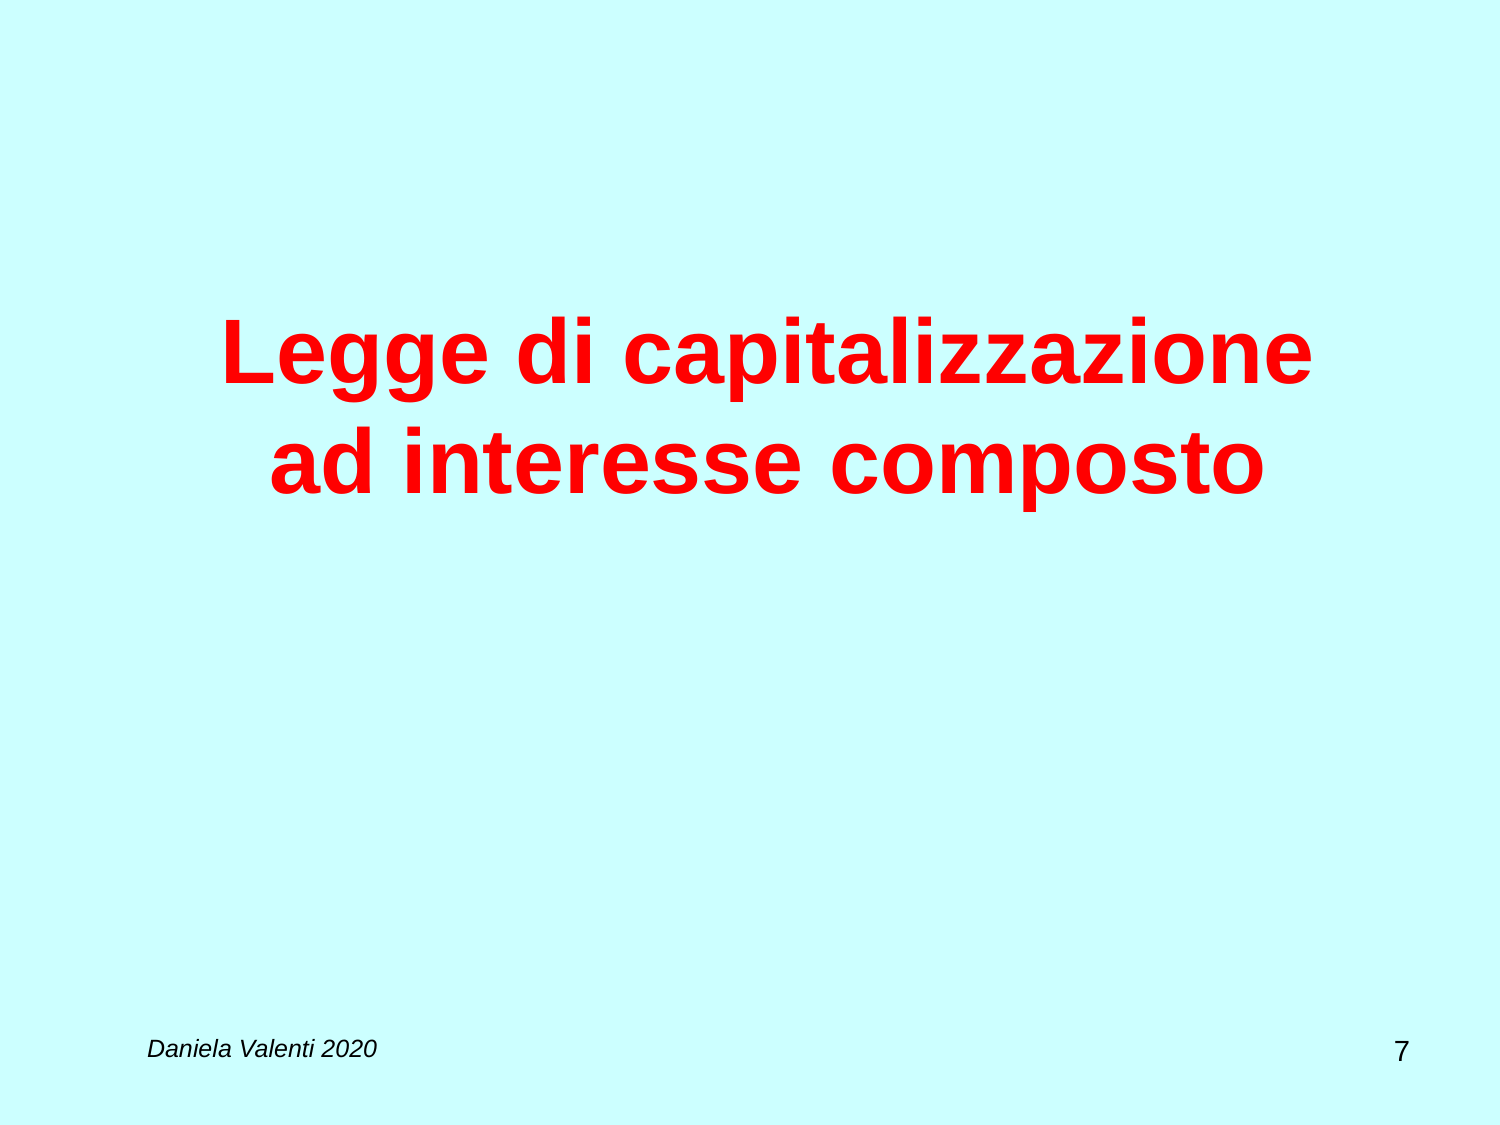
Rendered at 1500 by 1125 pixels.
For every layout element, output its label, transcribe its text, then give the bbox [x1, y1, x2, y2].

title Legge di capitalizzazione ad interesse composto [174, 224, 1363, 580]
slide_number 7 [1074, 1024, 1426, 1103]
footer Daniela Valenti 2020 [24, 1024, 501, 1104]
